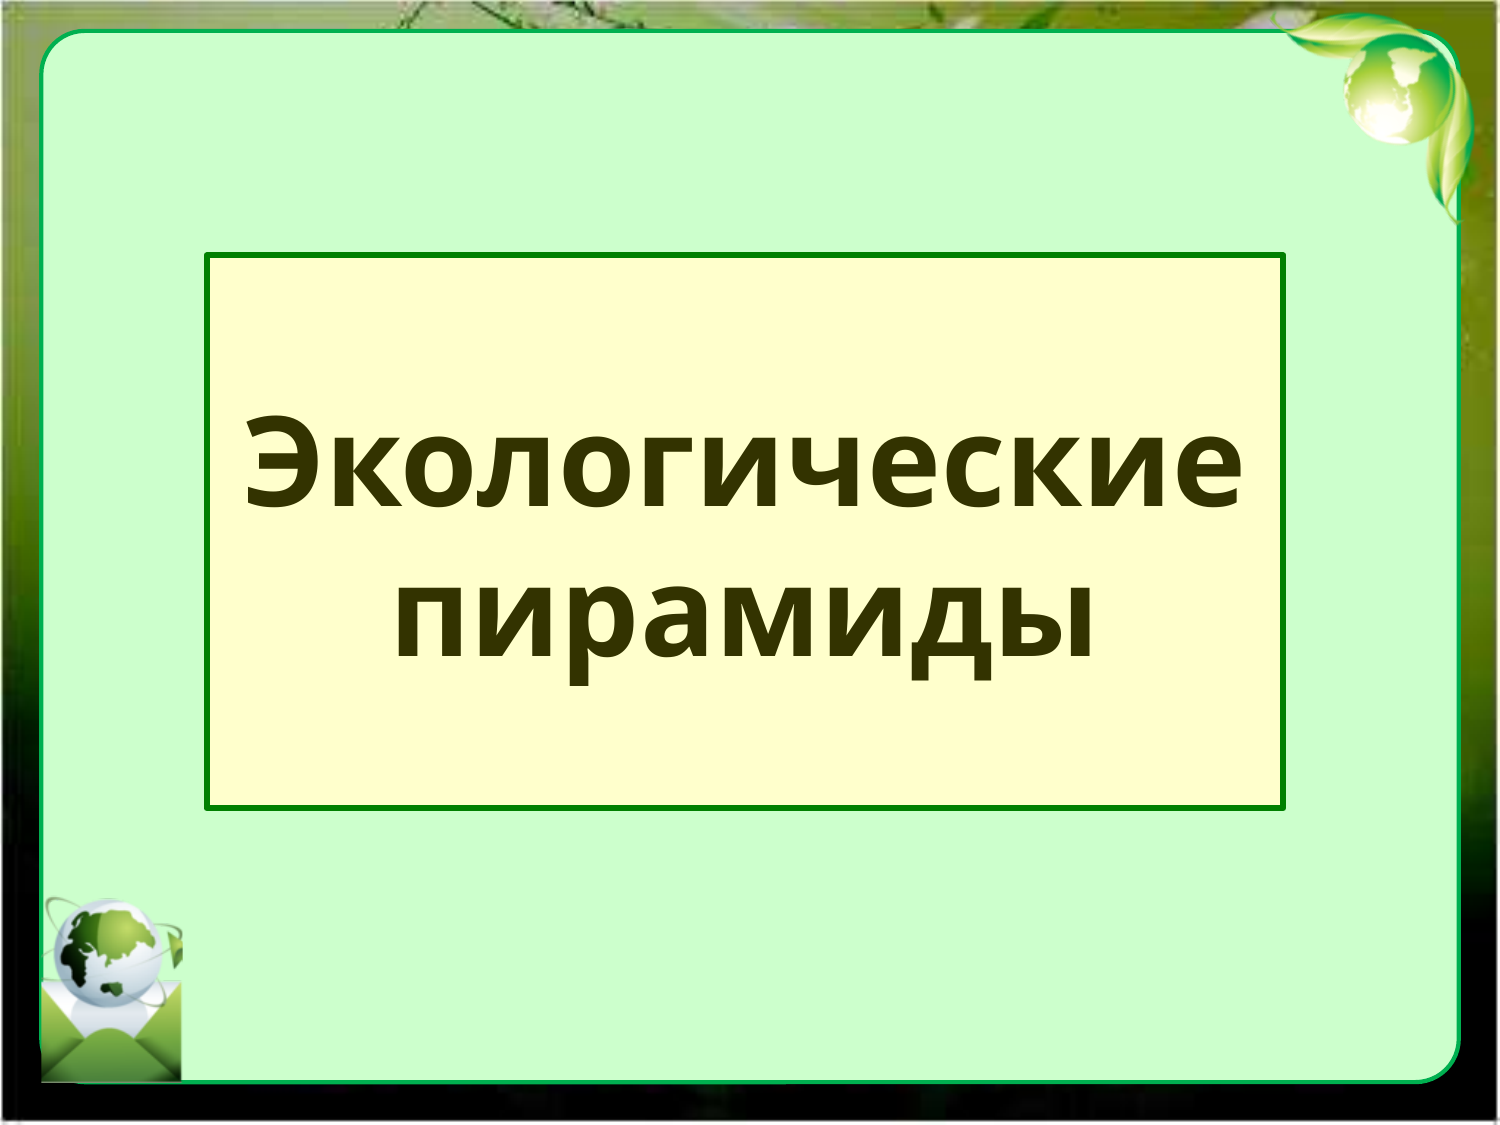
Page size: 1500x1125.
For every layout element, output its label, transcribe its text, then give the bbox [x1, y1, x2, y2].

title Экологические пирамиды [206, 255, 1284, 809]
picture [0, 0, 1500, 1125]
